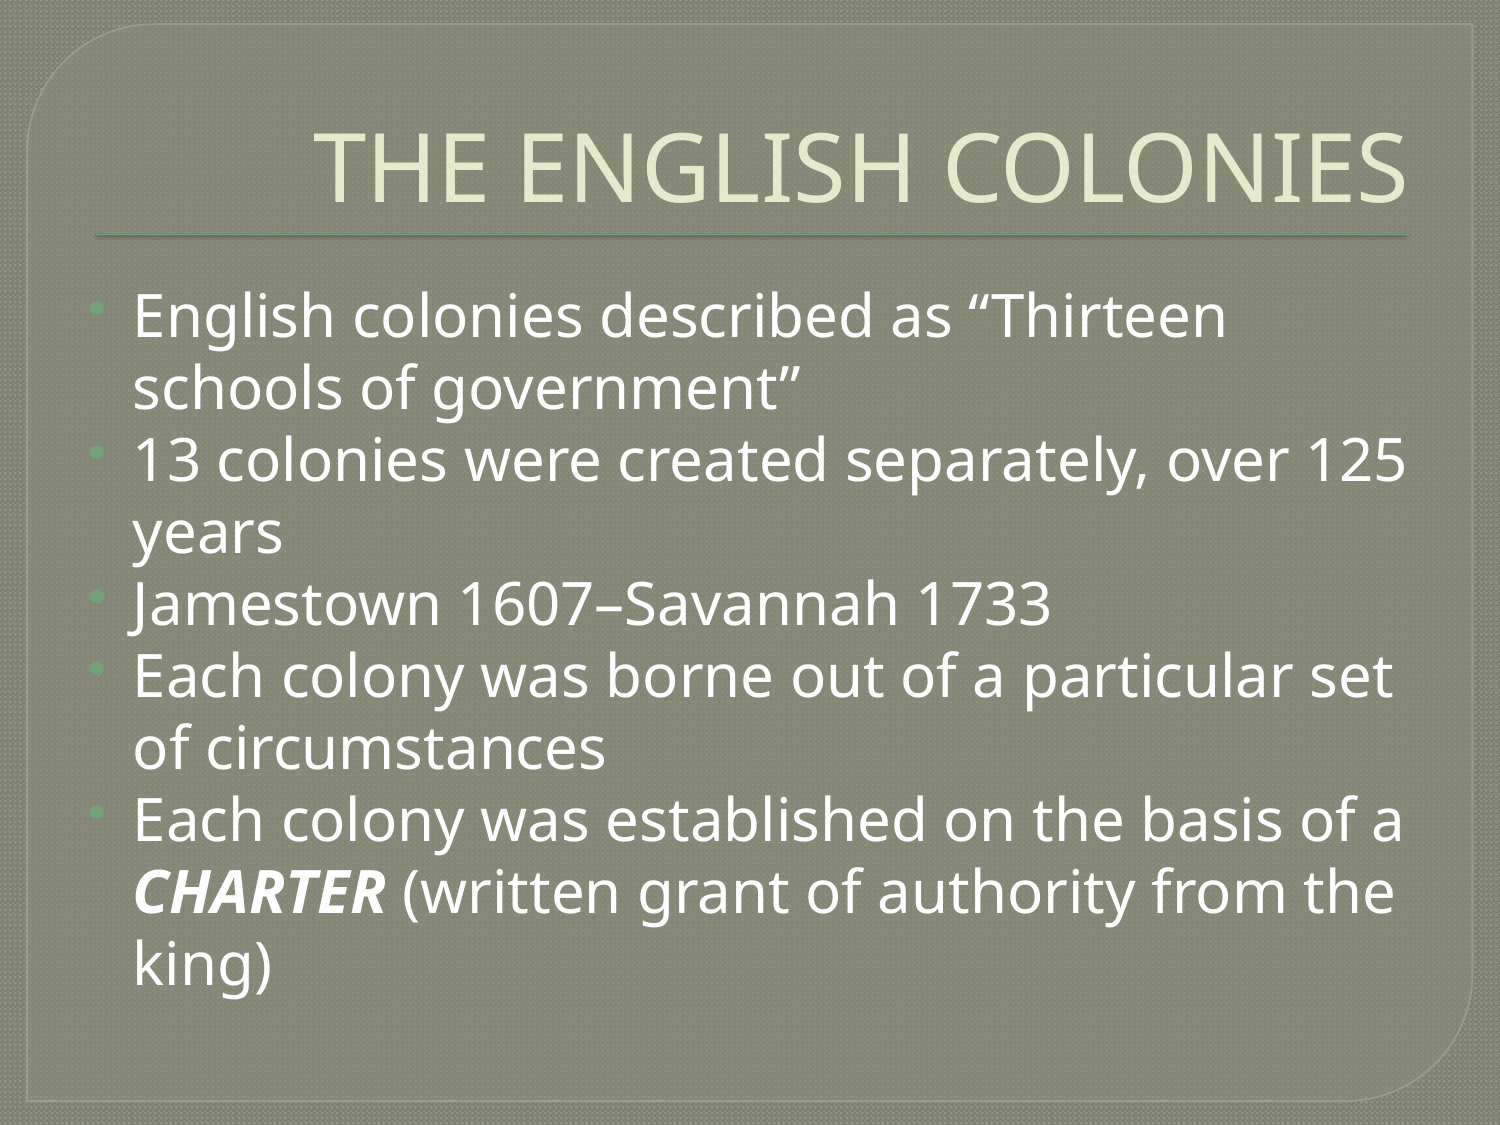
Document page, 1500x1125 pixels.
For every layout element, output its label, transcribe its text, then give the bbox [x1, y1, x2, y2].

list English colonies described as “Thirteen schools of government” 13 colonies were created separately, over 125 years Jamestown 1607–Savannah 1733 Each colony was borne out of a particular set of circumstances Each colony was established on the basis of a CHARTER (written grant of authority from the king) [75, 270, 1425, 1013]
title THE ENGLISH COLONIES [75, 41, 1425, 230]
